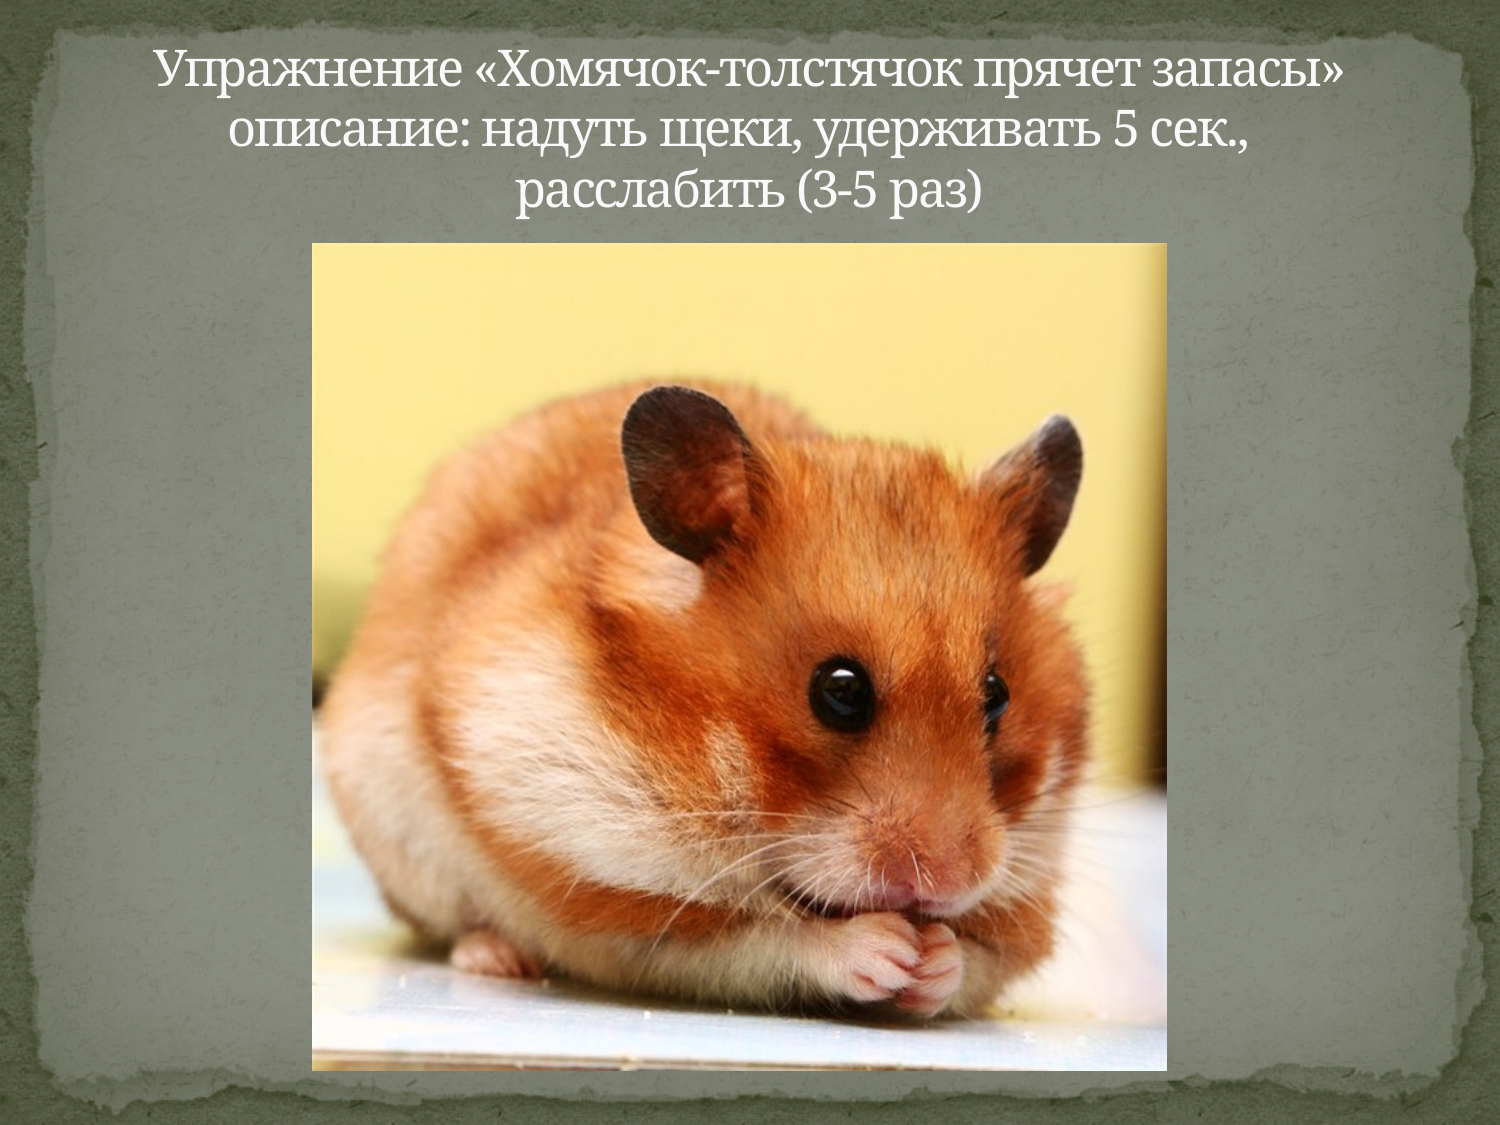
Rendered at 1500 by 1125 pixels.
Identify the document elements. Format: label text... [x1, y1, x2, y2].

title Упражнение «Хомячок-толстячок прячет запасы» описание: надуть щеки, удерживать 5 сек., расслабить (3-5 раз) [74, 24, 1425, 225]
picture [312, 243, 1167, 1071]
